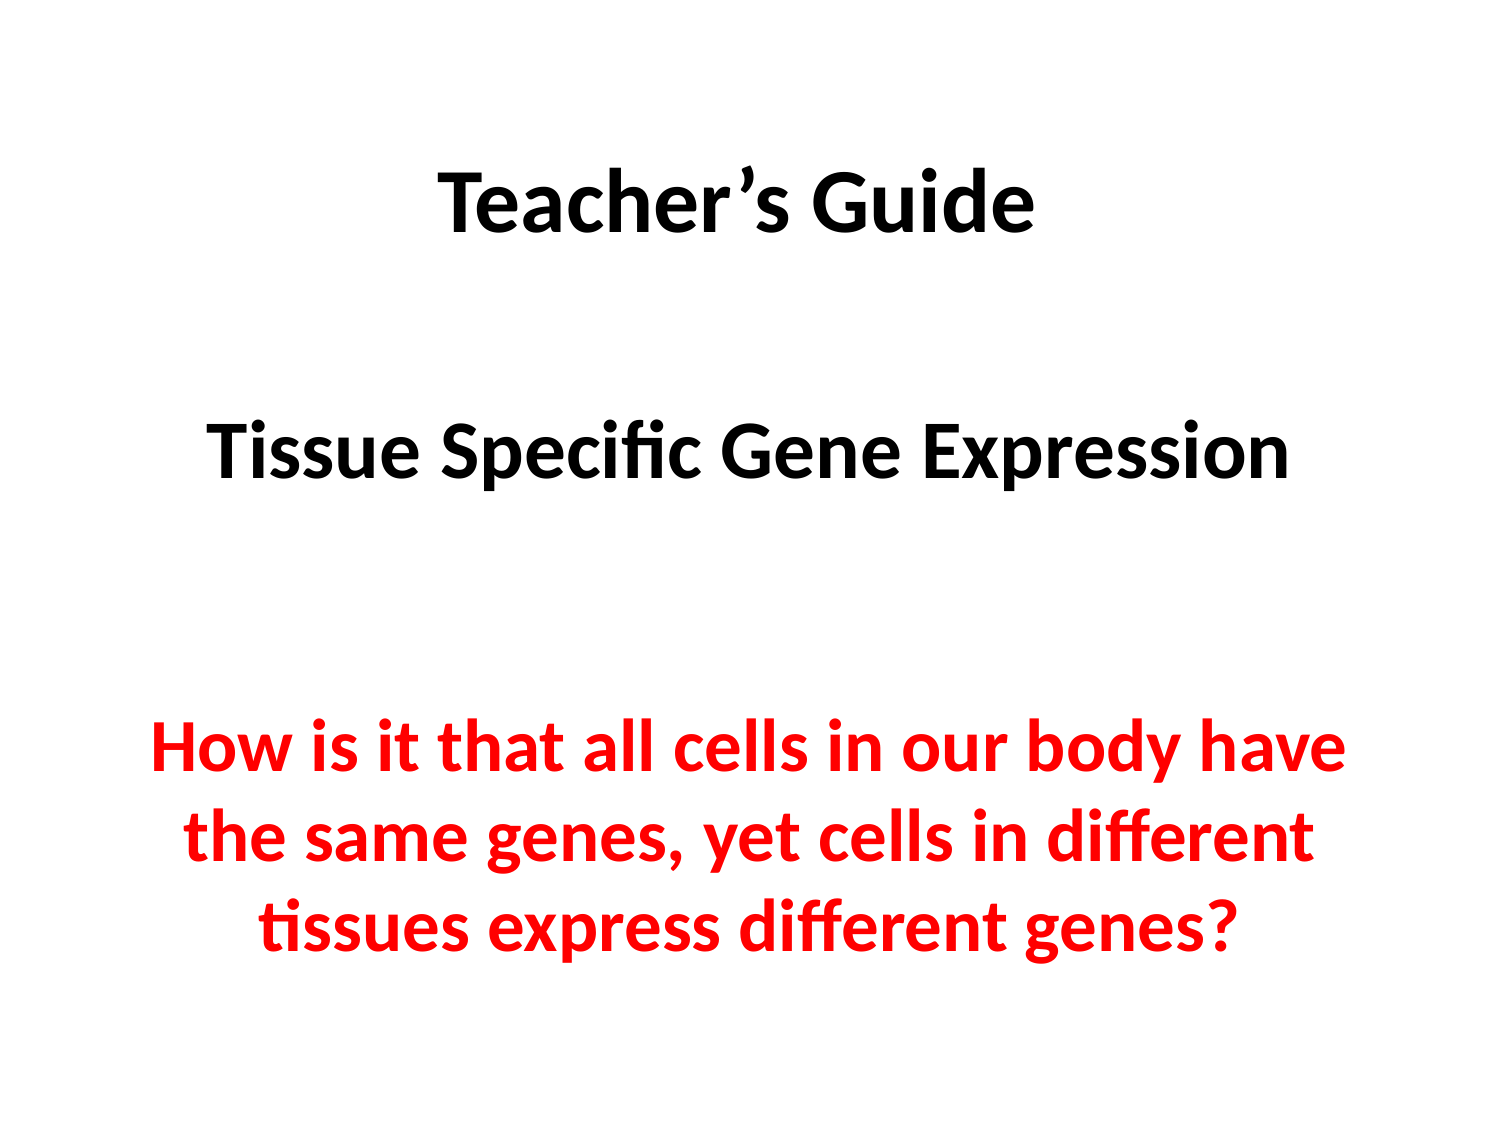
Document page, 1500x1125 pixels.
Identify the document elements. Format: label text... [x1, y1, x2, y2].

subtitle Tissue Specific Gene Expression How is it that all cells in our body have the same genes, yet cells in different tissues express different genes? [99, 387, 1400, 1050]
title Teacher’s Guide [99, 75, 1375, 317]
